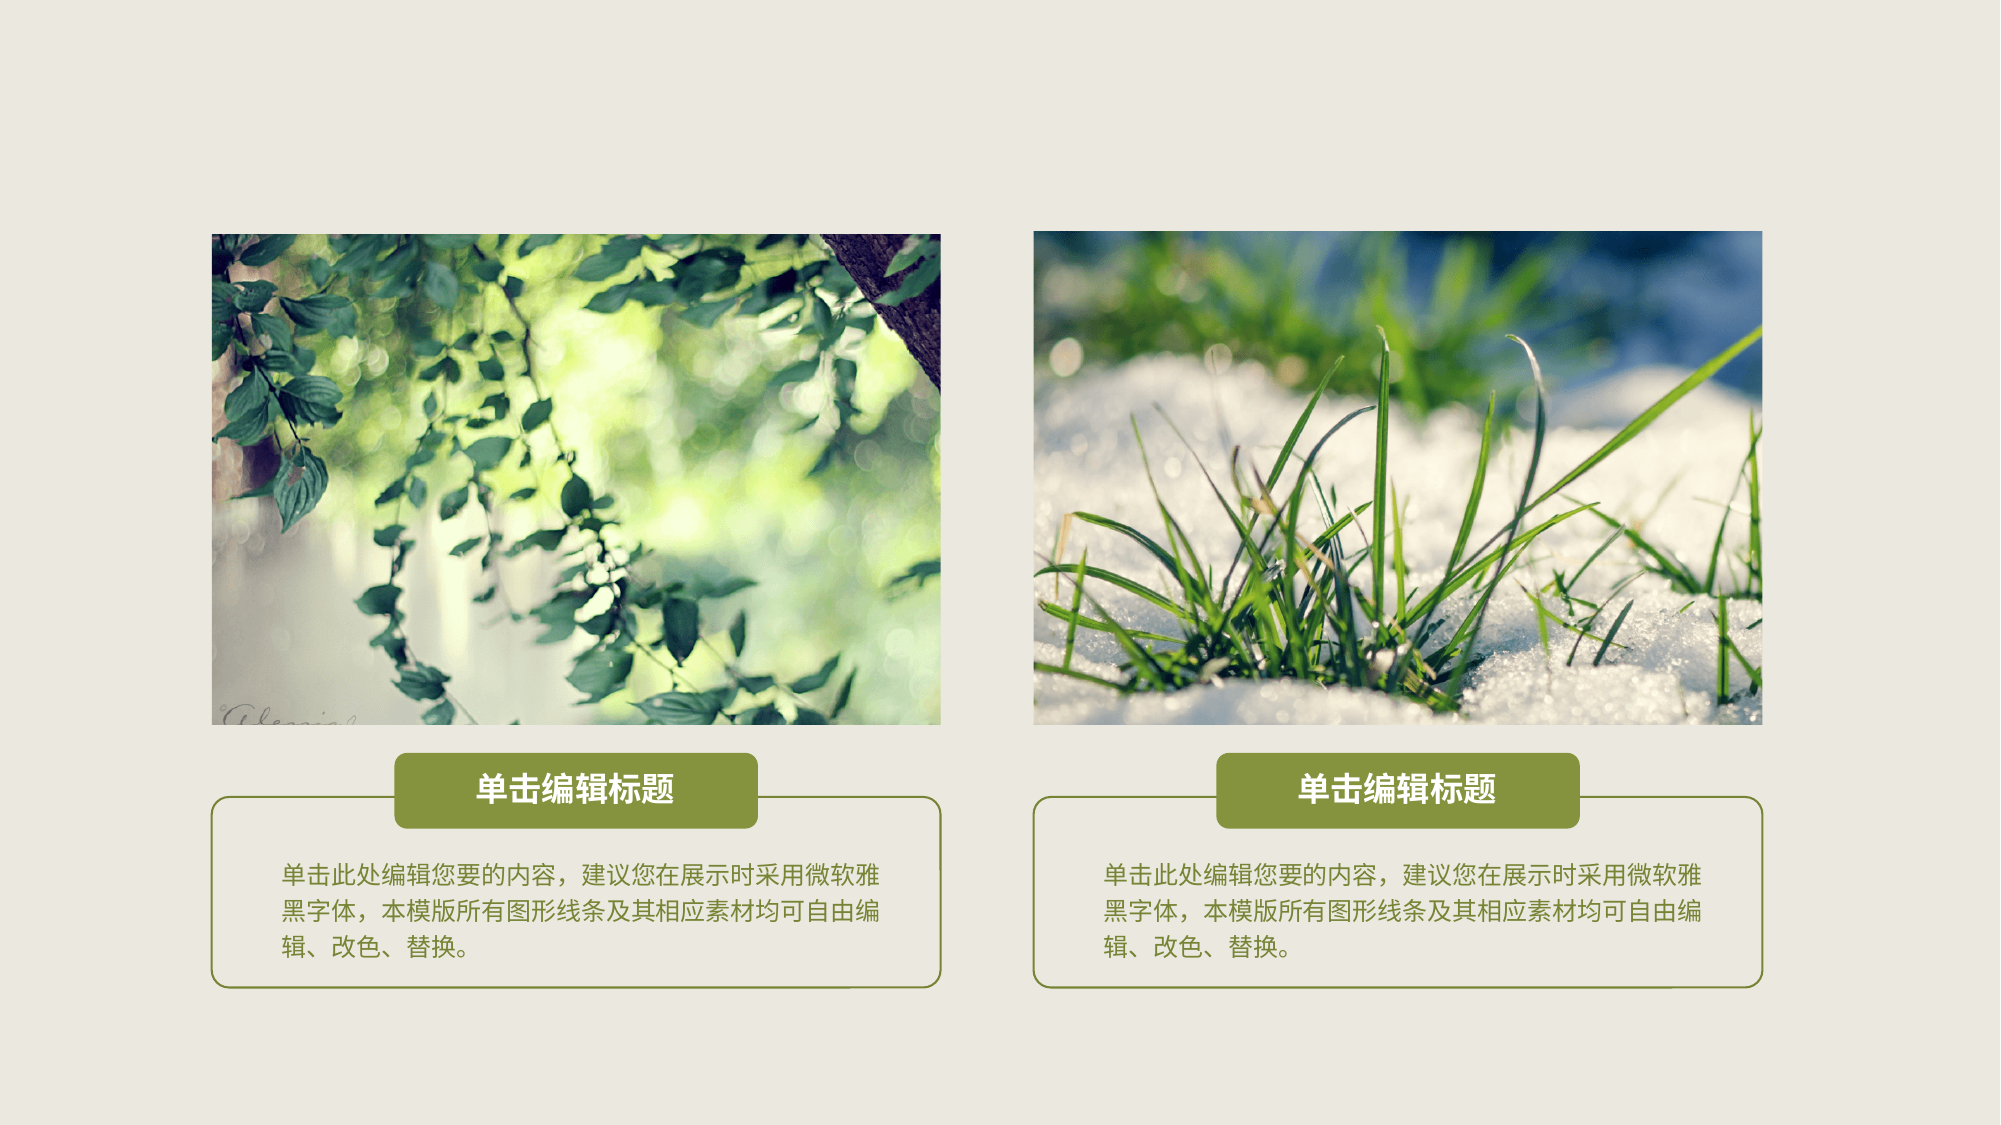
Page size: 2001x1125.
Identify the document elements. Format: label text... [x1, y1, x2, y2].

text_box [1215, 751, 1581, 830]
text_box 单击此处编辑您要的内容，建议您在展示时采用微软雅黑字体，本模版所有图形线条及其相应素材均可自由编辑、改色、替换。 [266, 845, 911, 969]
text_box 单击此处编辑您要的内容，建议您在展示时采用微软雅黑字体，本模版所有图形线条及其相应素材均可自由编辑、改色、替换。 [1088, 845, 1732, 969]
text_box [210, 795, 942, 989]
text_box 单击编辑标题 [1241, 760, 1553, 816]
text_box [393, 751, 760, 830]
picture [0, 0, 2001, 1125]
text_box [1032, 795, 1764, 989]
text_box 单击编辑标题 [420, 760, 731, 816]
